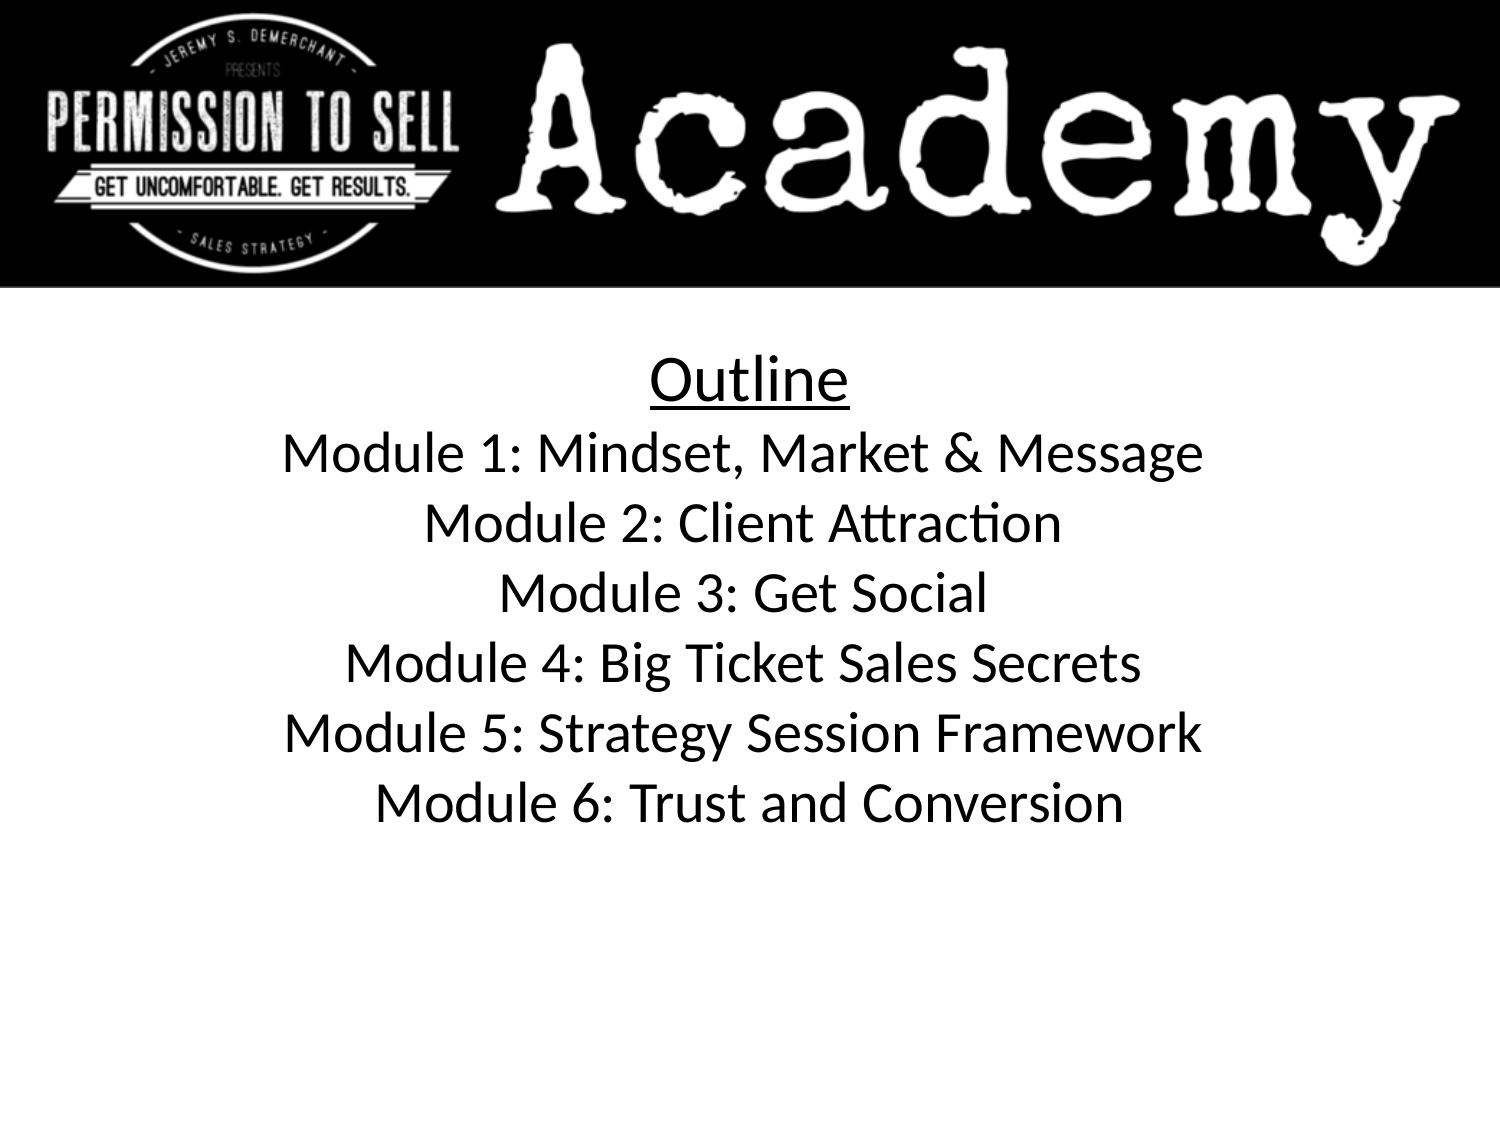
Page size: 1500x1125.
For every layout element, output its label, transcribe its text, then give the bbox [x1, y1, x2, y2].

picture [0, 0, 1500, 289]
title Outline Module 1: Mindset, Market & Message Module 2: Client Attraction Module 3: Get Social Module 4: Big Ticket Sales Secrets Module 5: Strategy Session Framework Module 6: Trust and Conversion [0, 463, 1500, 705]
